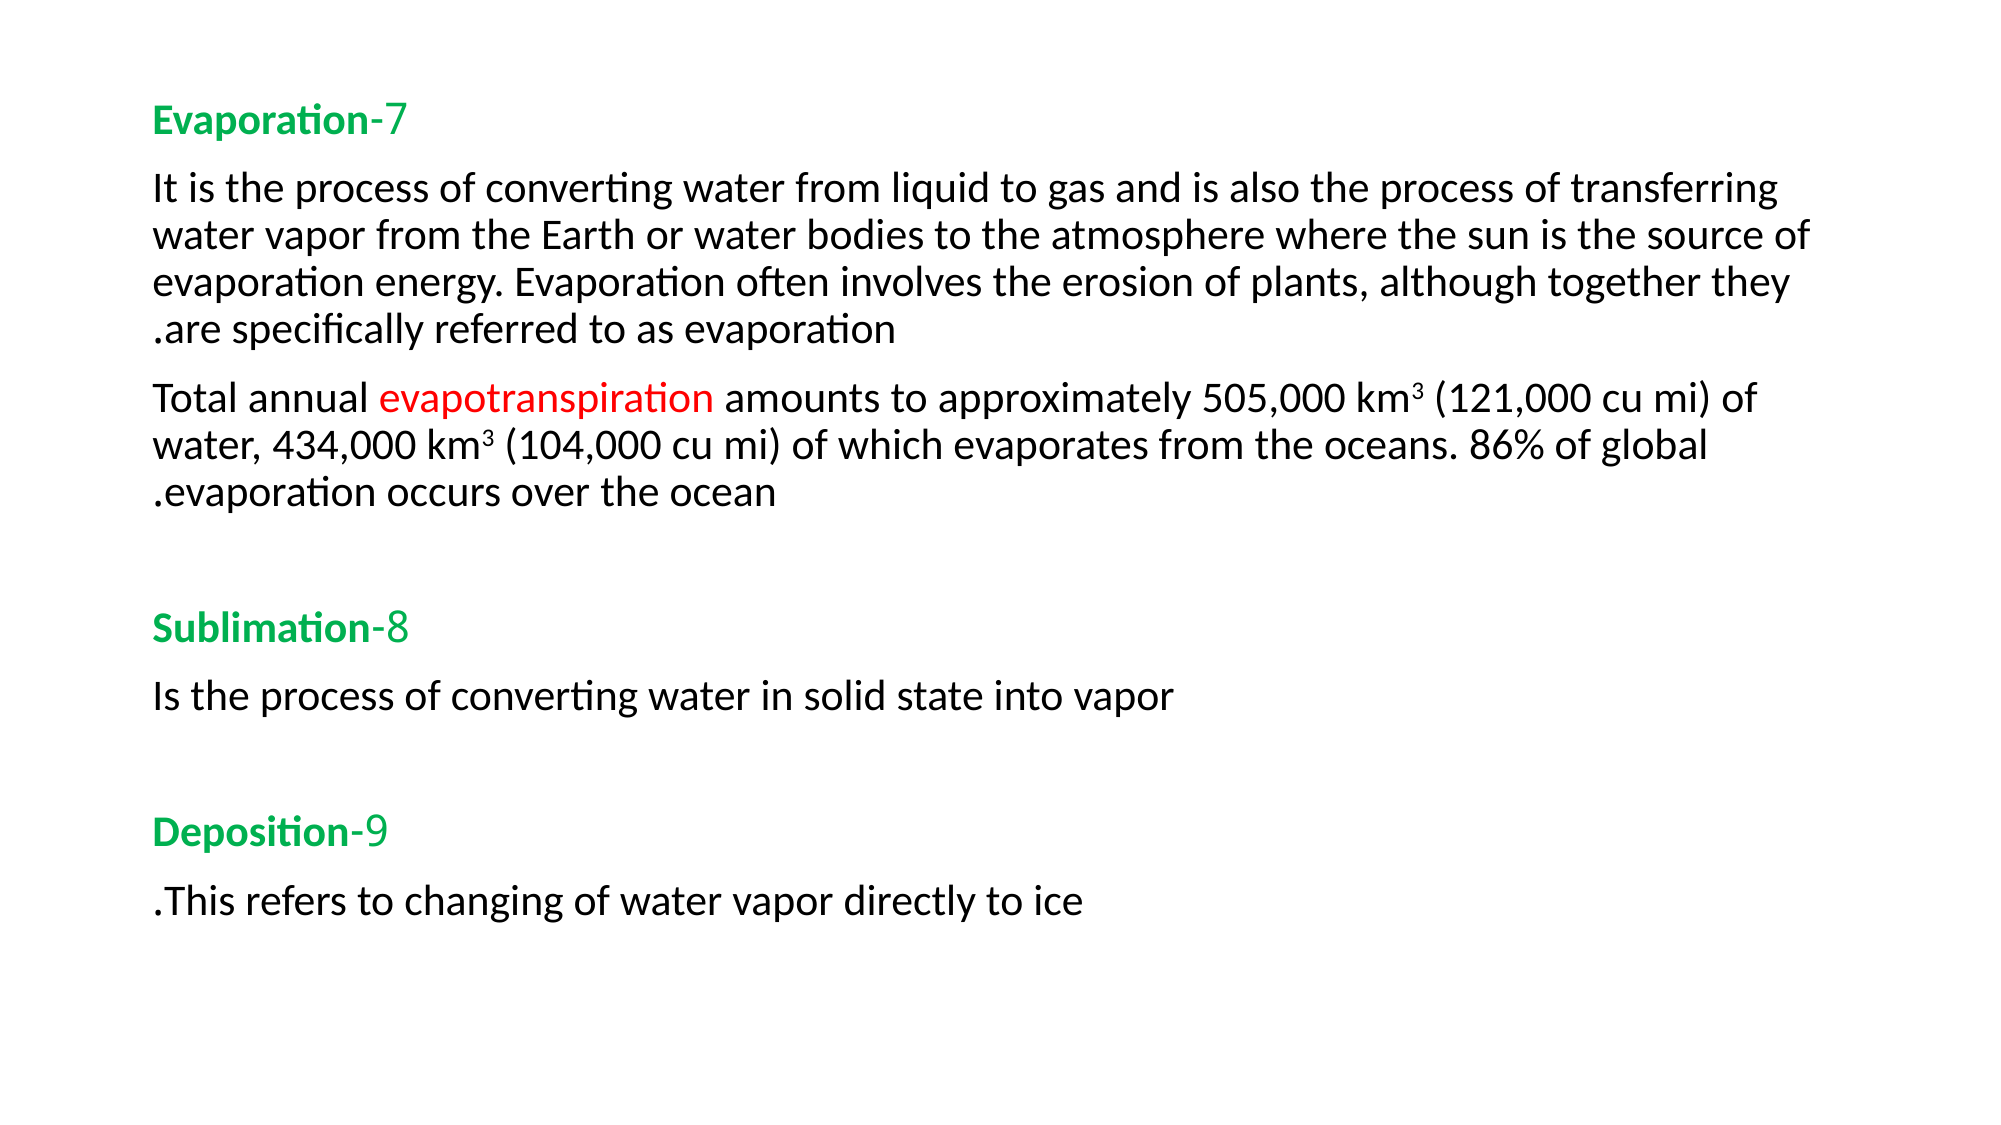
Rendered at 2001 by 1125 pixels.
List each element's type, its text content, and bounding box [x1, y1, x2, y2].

list 7-Evaporation It is the process of converting water from liquid to gas and is also the process of transferring water vapor from the Earth or water bodies to the atmosphere where the sun is the source of evaporation energy. Evaporation often involves the erosion of plants, although together they are specifically referred to as evaporation. Total annual evapotranspiration amounts to approximately 505,000 km3 (121,000 cu mi) of water, 434,000 km3 (104,000 cu mi) of which evaporates from the oceans. 86% of global evaporation occurs over the ocean. 8-Sublimation Is the process of converting water in solid state into vapor 9-Deposition This refers to changing of water vapor directly to ice. [137, 88, 1863, 1014]
